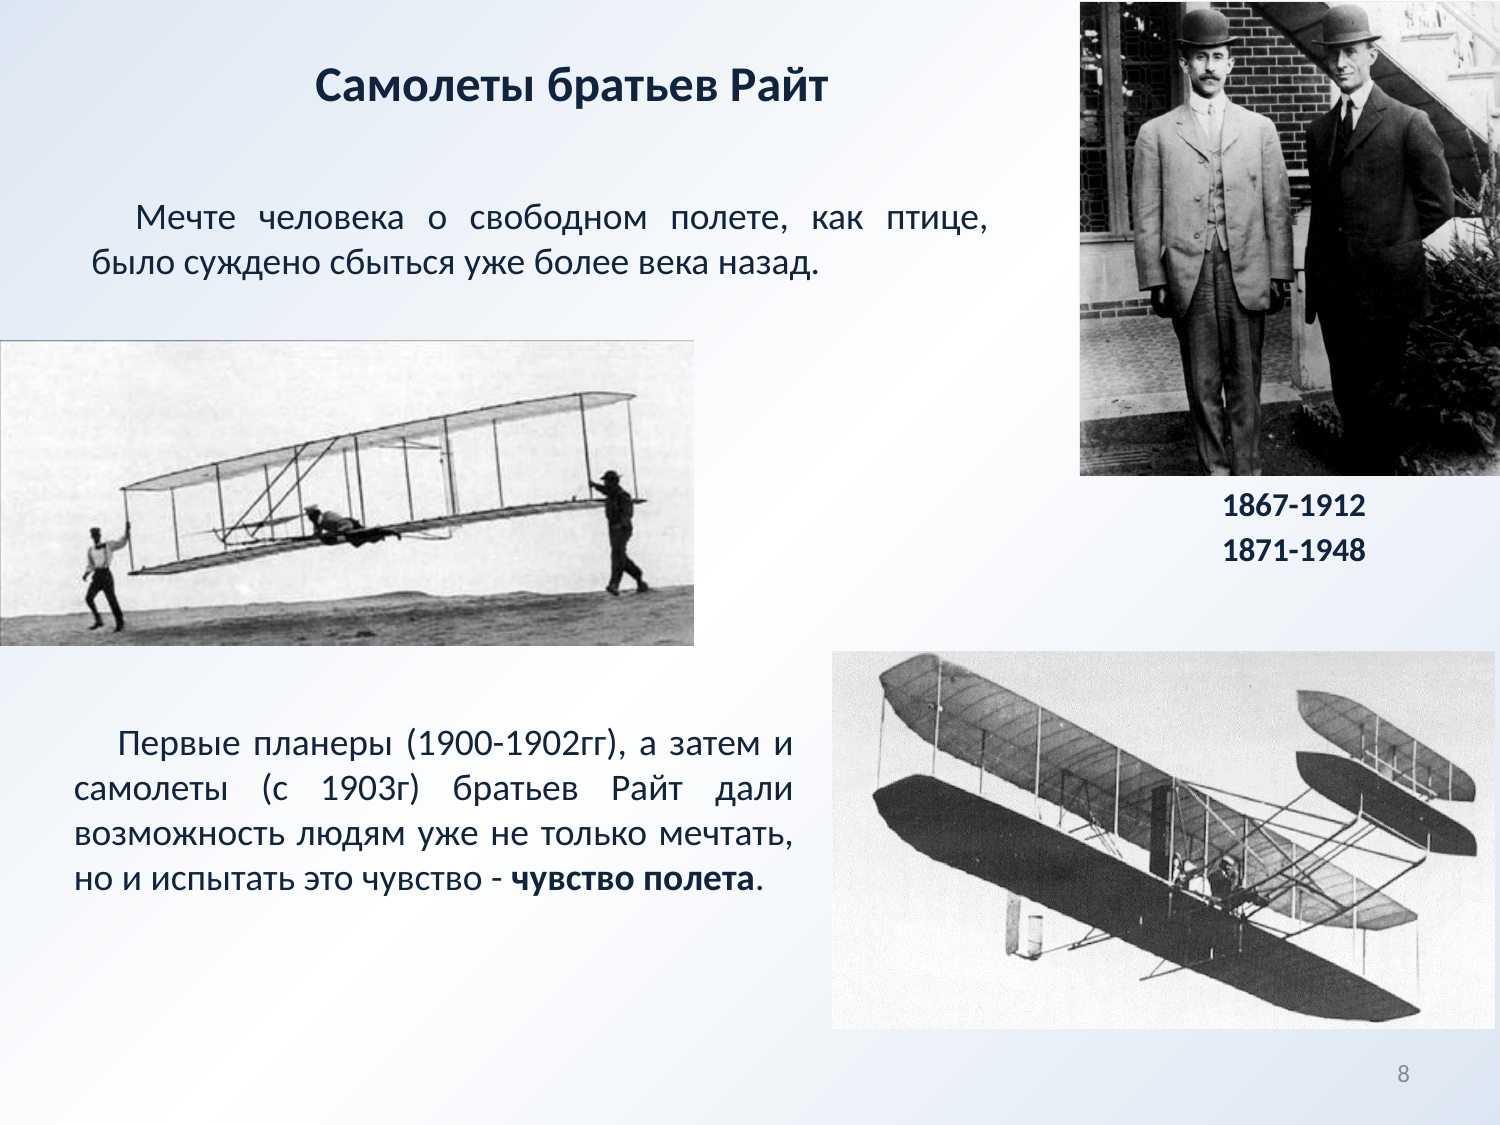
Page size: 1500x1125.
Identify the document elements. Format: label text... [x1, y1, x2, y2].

picture [831, 650, 1496, 1030]
text_box 1871-1948 [1163, 521, 1403, 576]
text_box Первые планеры (1900-1902гг), а затем и самолеты (с 1903г) братьев Райт дали возможность людям уже не только мечтать, но и испытать это чувство - чувство полета. [58, 710, 809, 905]
text_box Самолеты братьев Райт [17, 43, 1072, 119]
text_box 1867-1912 [1163, 484, 1403, 521]
picture [1077, 0, 1500, 476]
picture [0, 340, 694, 646]
slide_number 8 [1074, 1042, 1425, 1103]
text_box Мечте человека о свободном полете, как птице, было суждено сбыться уже более века назад. [76, 184, 1004, 290]
